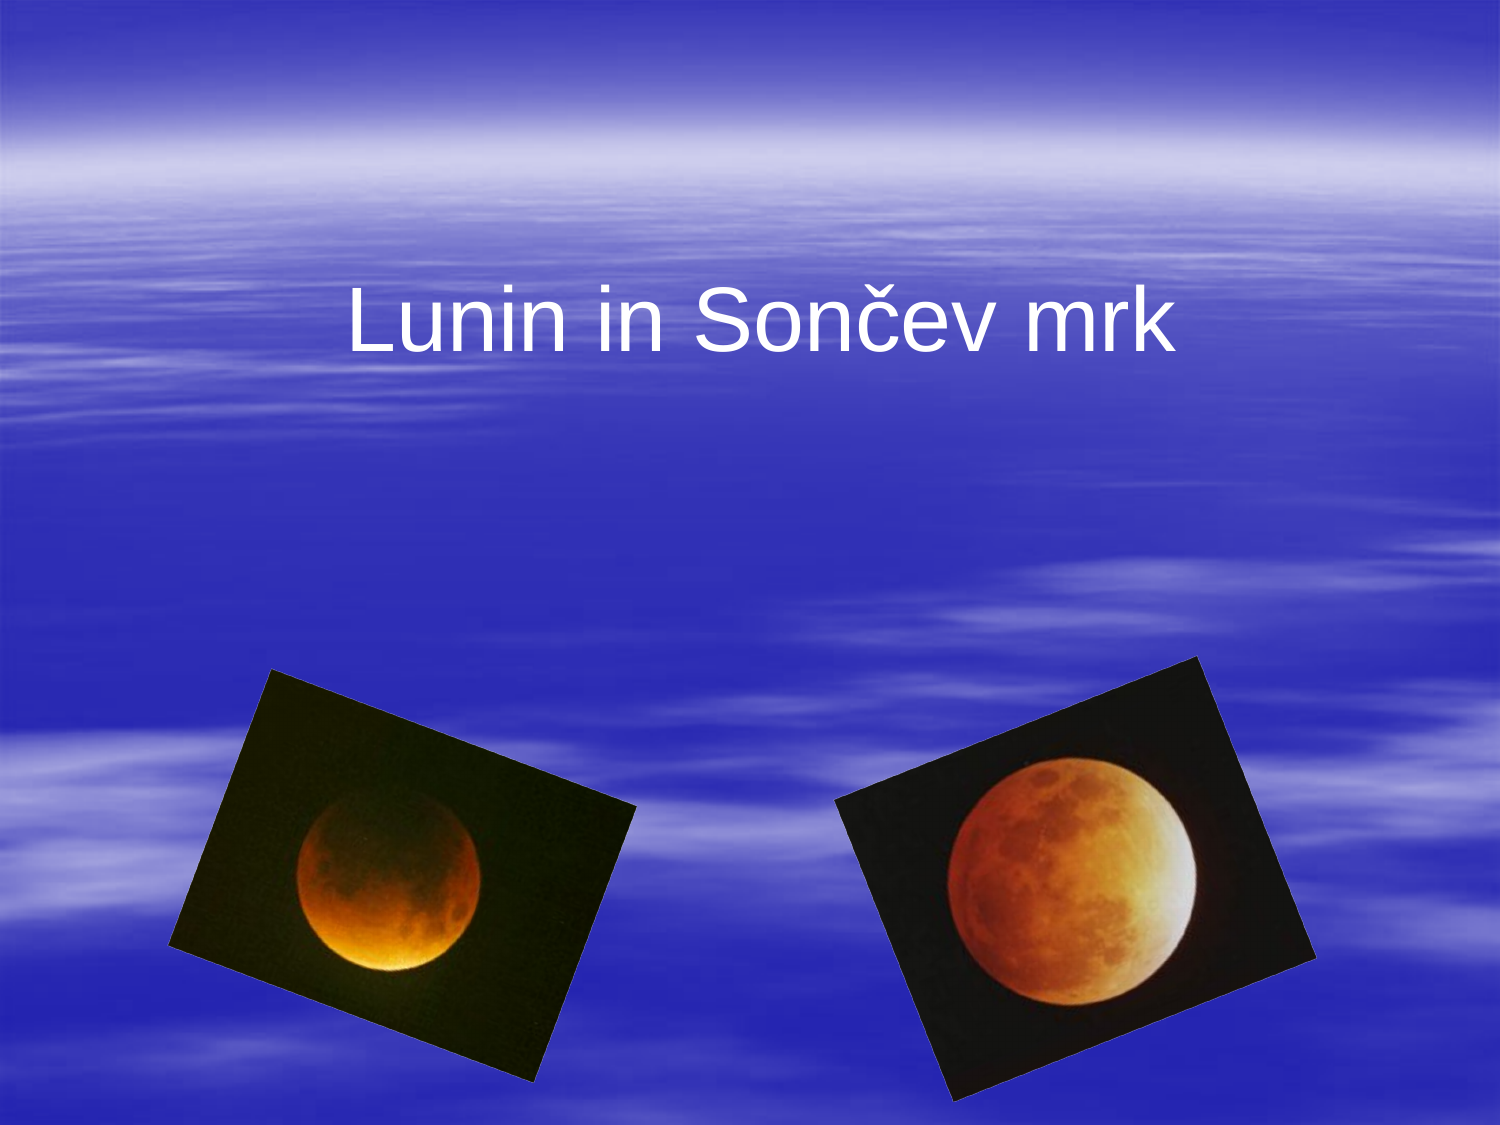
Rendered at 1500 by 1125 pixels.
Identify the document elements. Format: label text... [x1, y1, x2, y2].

picture [835, 657, 1316, 1101]
subtitle [372, 491, 1423, 780]
picture [169, 670, 636, 1082]
title Lunin in Sončev mrk [123, 184, 1399, 446]
